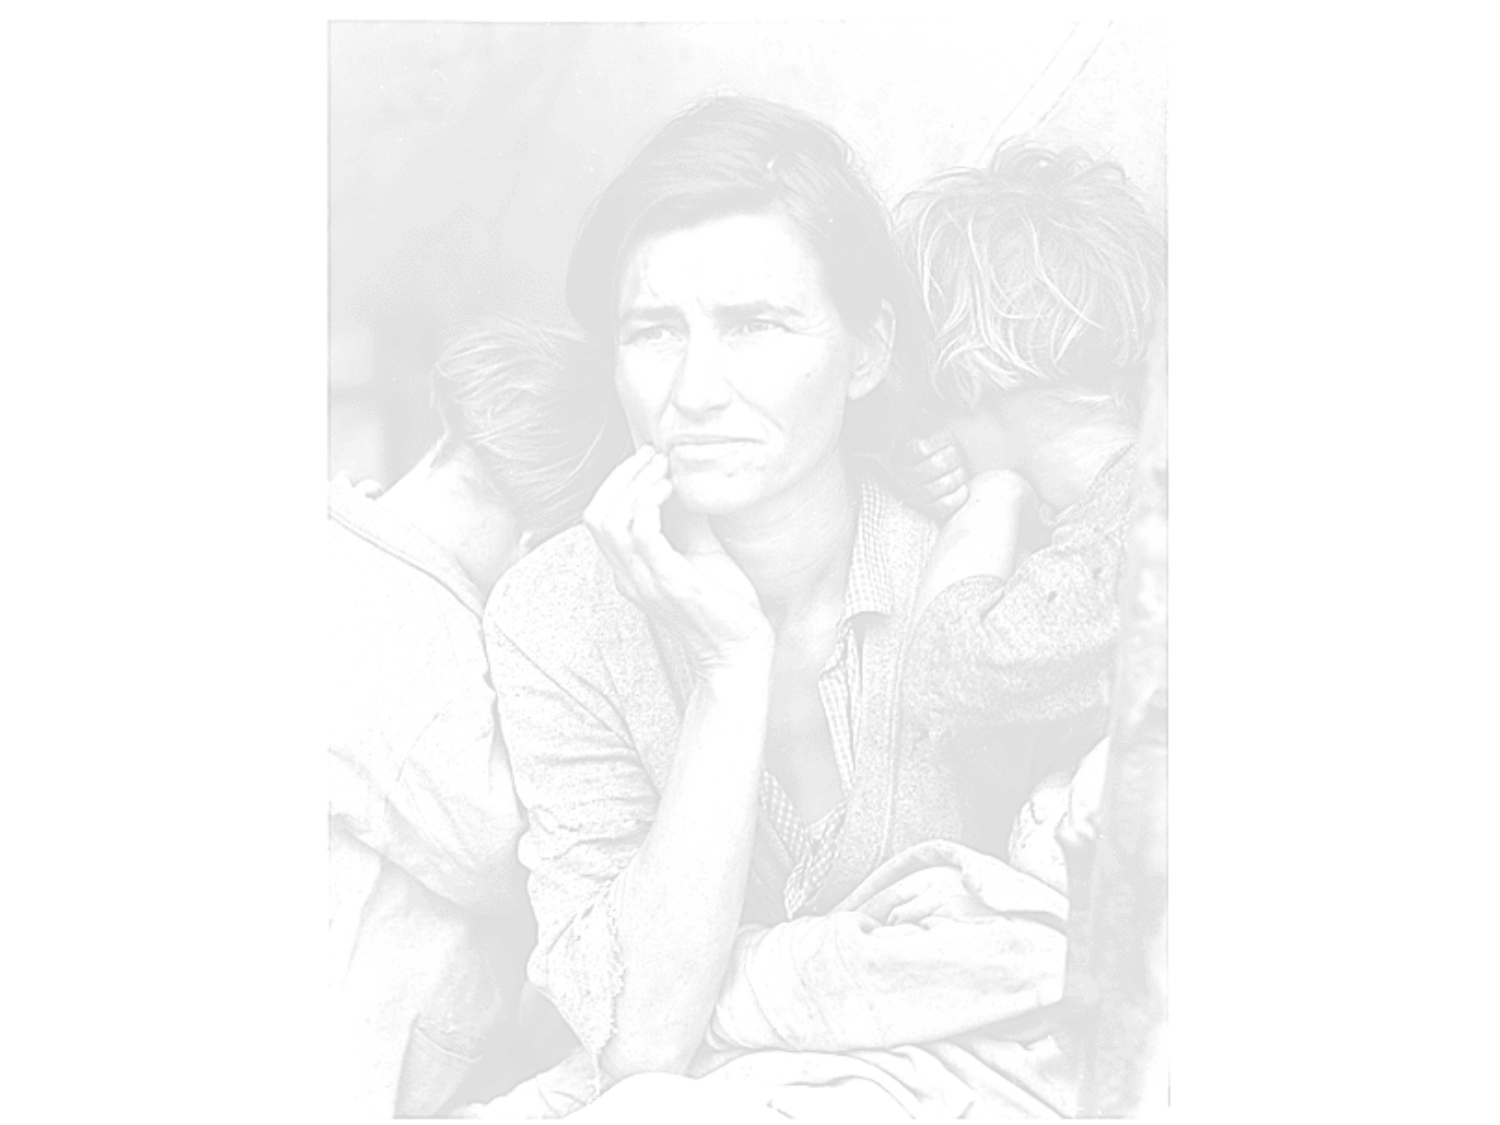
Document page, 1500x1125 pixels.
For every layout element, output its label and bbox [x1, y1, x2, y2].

picture [321, 13, 1179, 1125]
